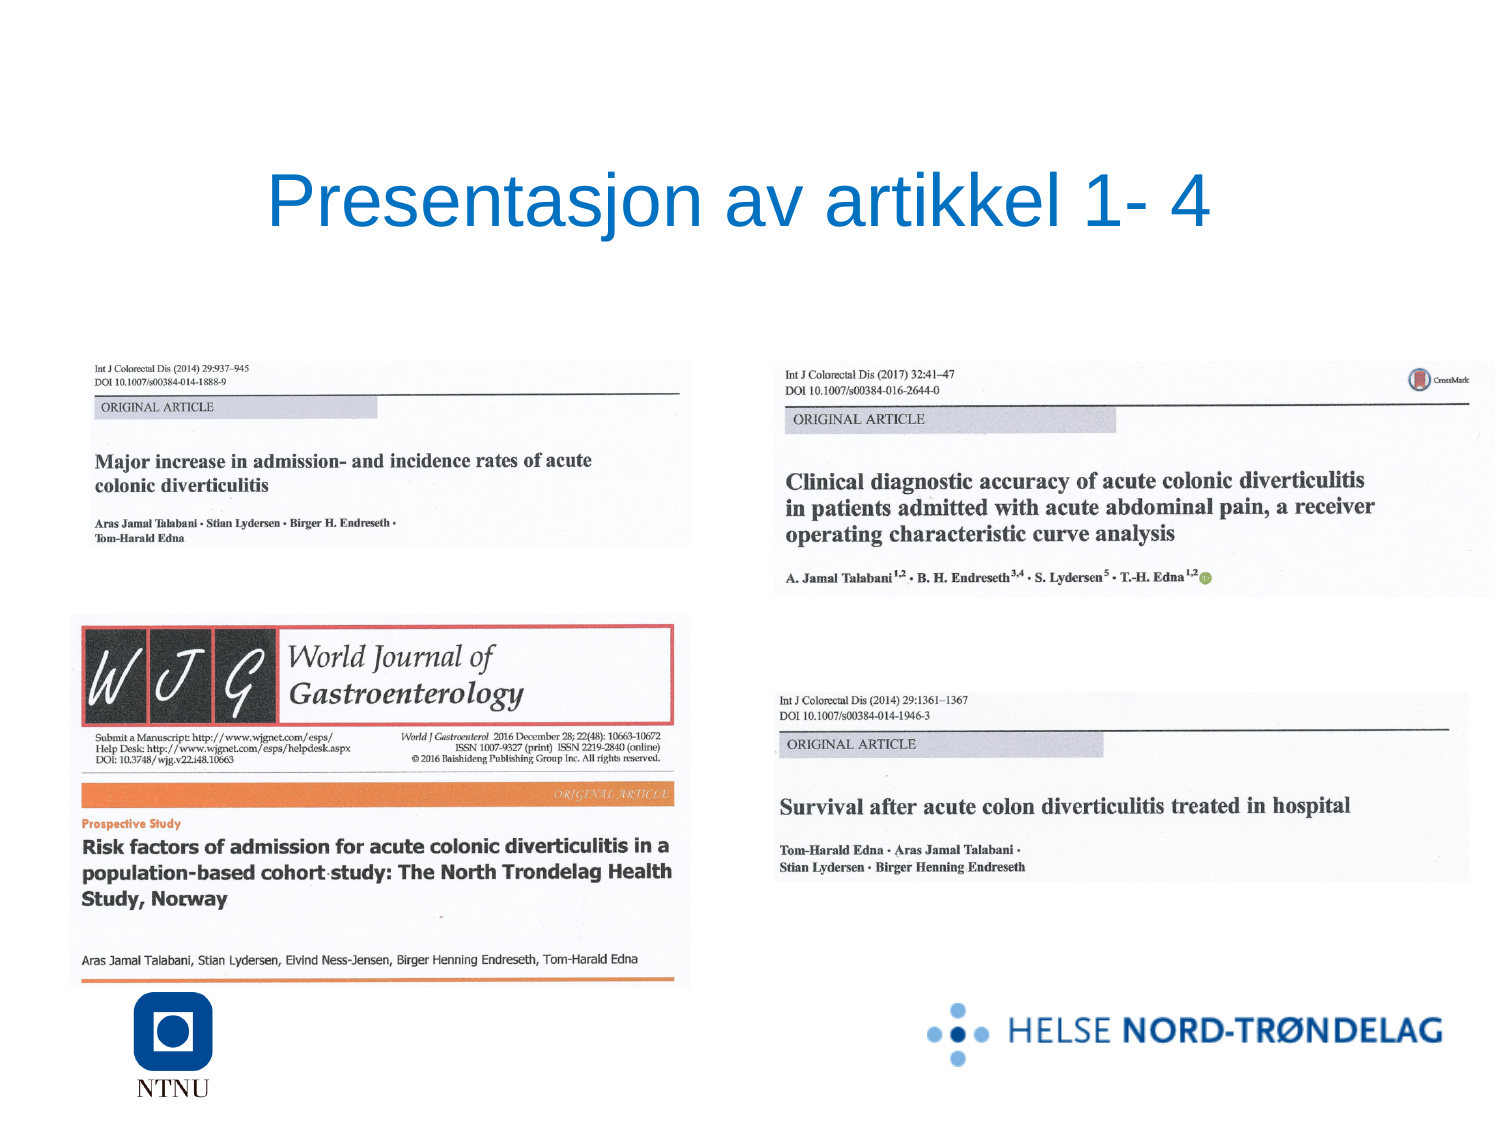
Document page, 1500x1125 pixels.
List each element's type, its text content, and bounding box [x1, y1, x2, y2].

picture [90, 361, 692, 548]
picture [774, 361, 1495, 599]
title Presentasjon av artikkel 1- 4 [112, 137, 1388, 256]
picture [69, 613, 692, 1107]
picture [774, 692, 1469, 882]
picture [926, 1003, 1484, 1067]
